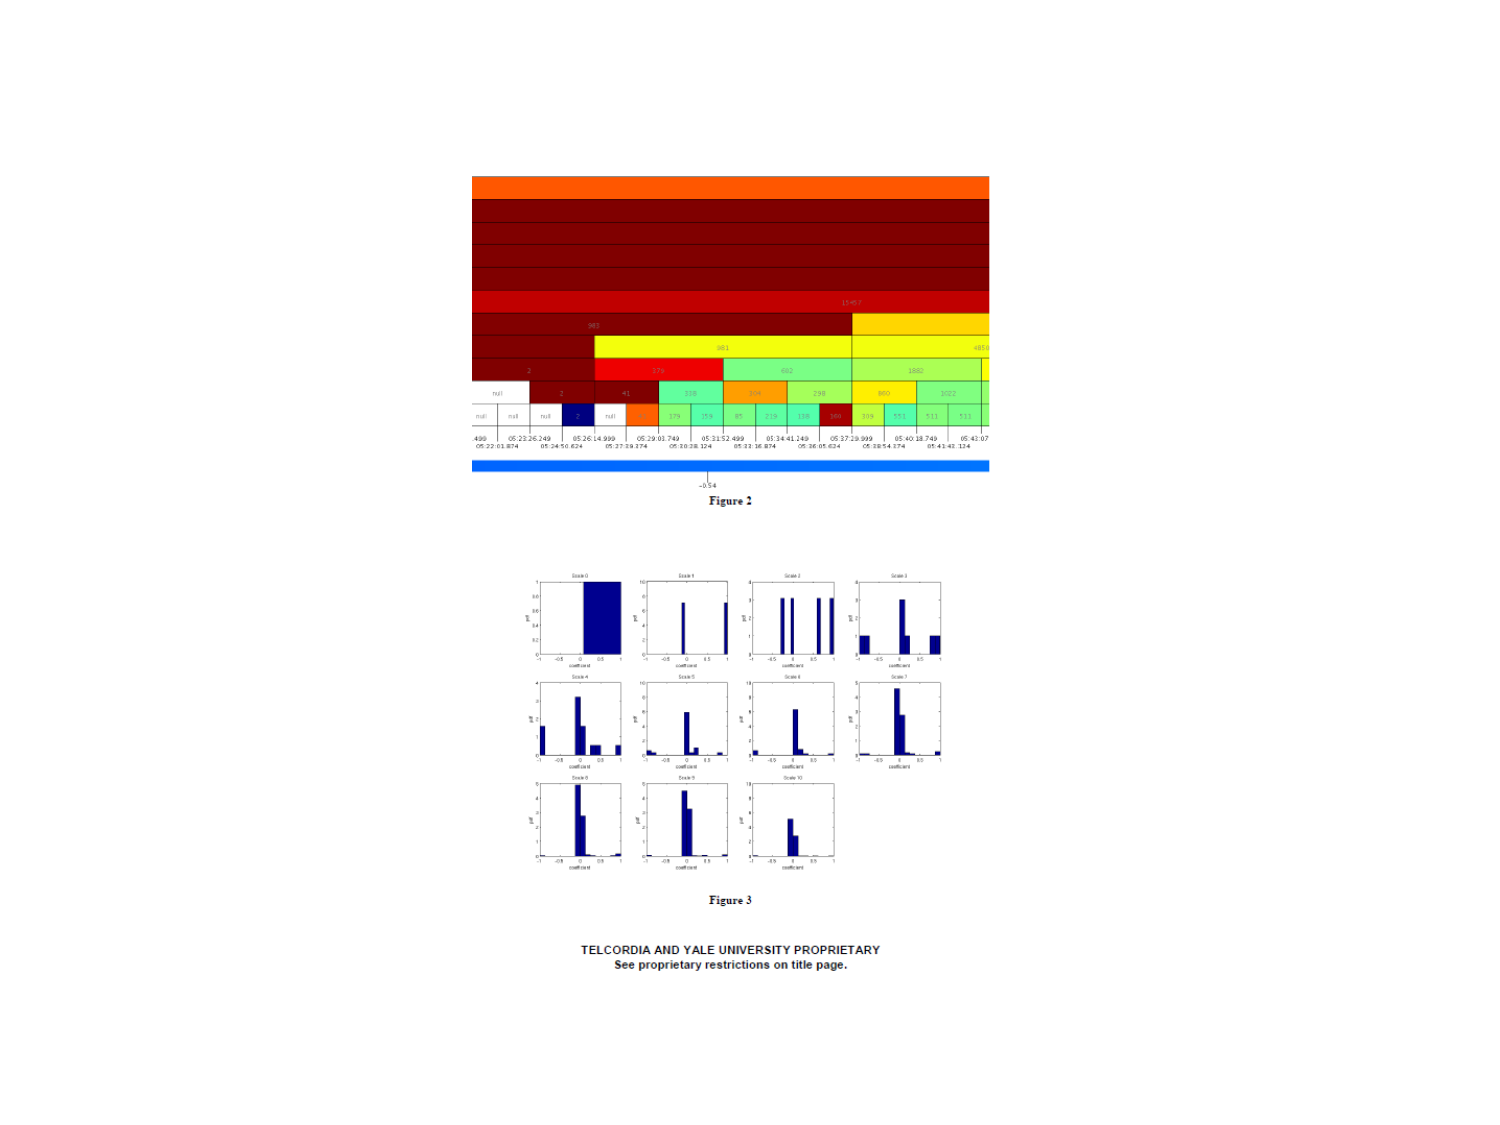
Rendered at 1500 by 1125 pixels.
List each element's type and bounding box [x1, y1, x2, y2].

picture [472, 149, 1028, 976]
